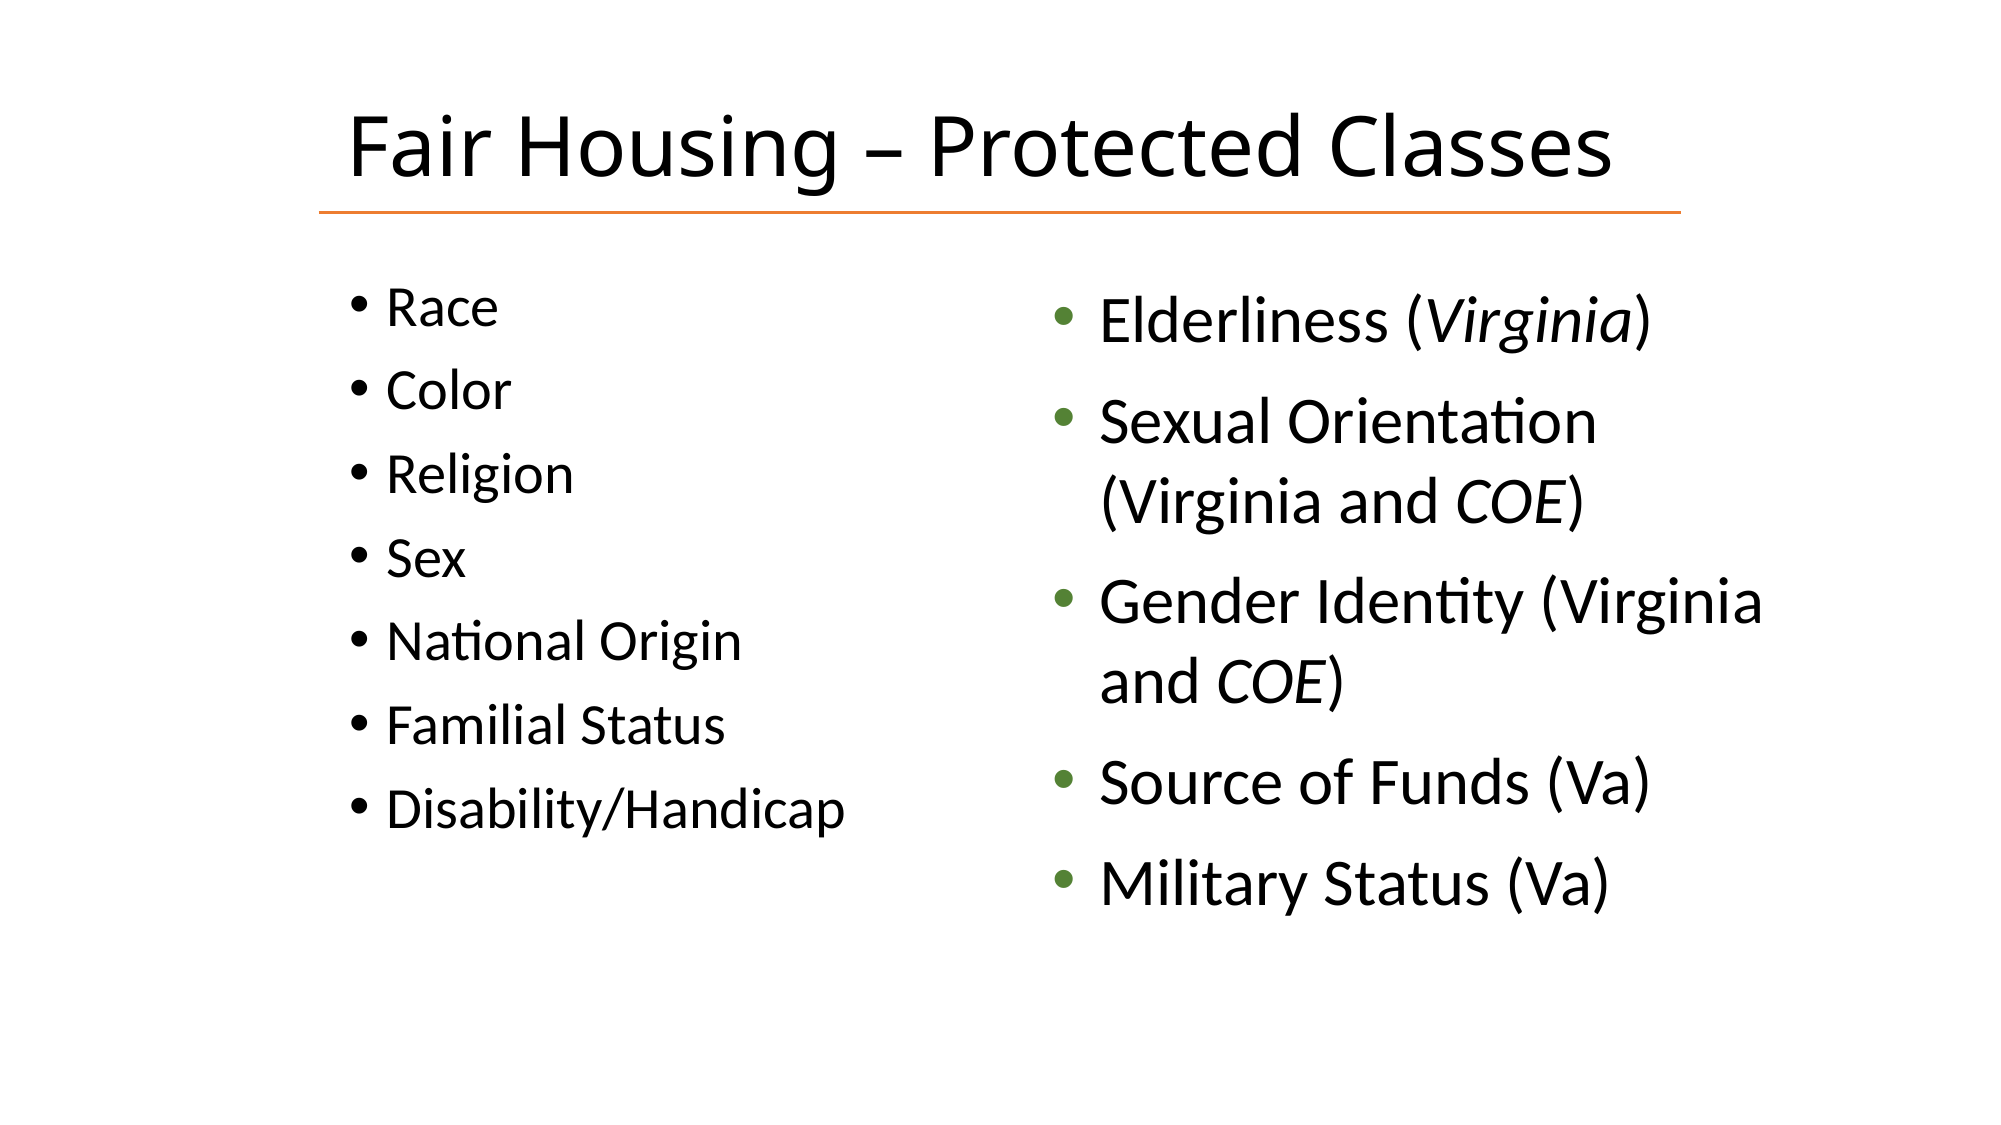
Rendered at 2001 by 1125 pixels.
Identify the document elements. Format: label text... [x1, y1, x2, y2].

text_box Elderliness (Virginia) Sexual Orientation (Virginia and COE) Gender Identity (Virginia and COE) Source of Funds (Va) Military Status (Va) [1037, 268, 1788, 927]
title Fair Housing – Protected Classes [331, 37, 1688, 263]
list Race Color Religion Sex National Origin Familial Status Disability/Handicap [334, 268, 1047, 1024]
